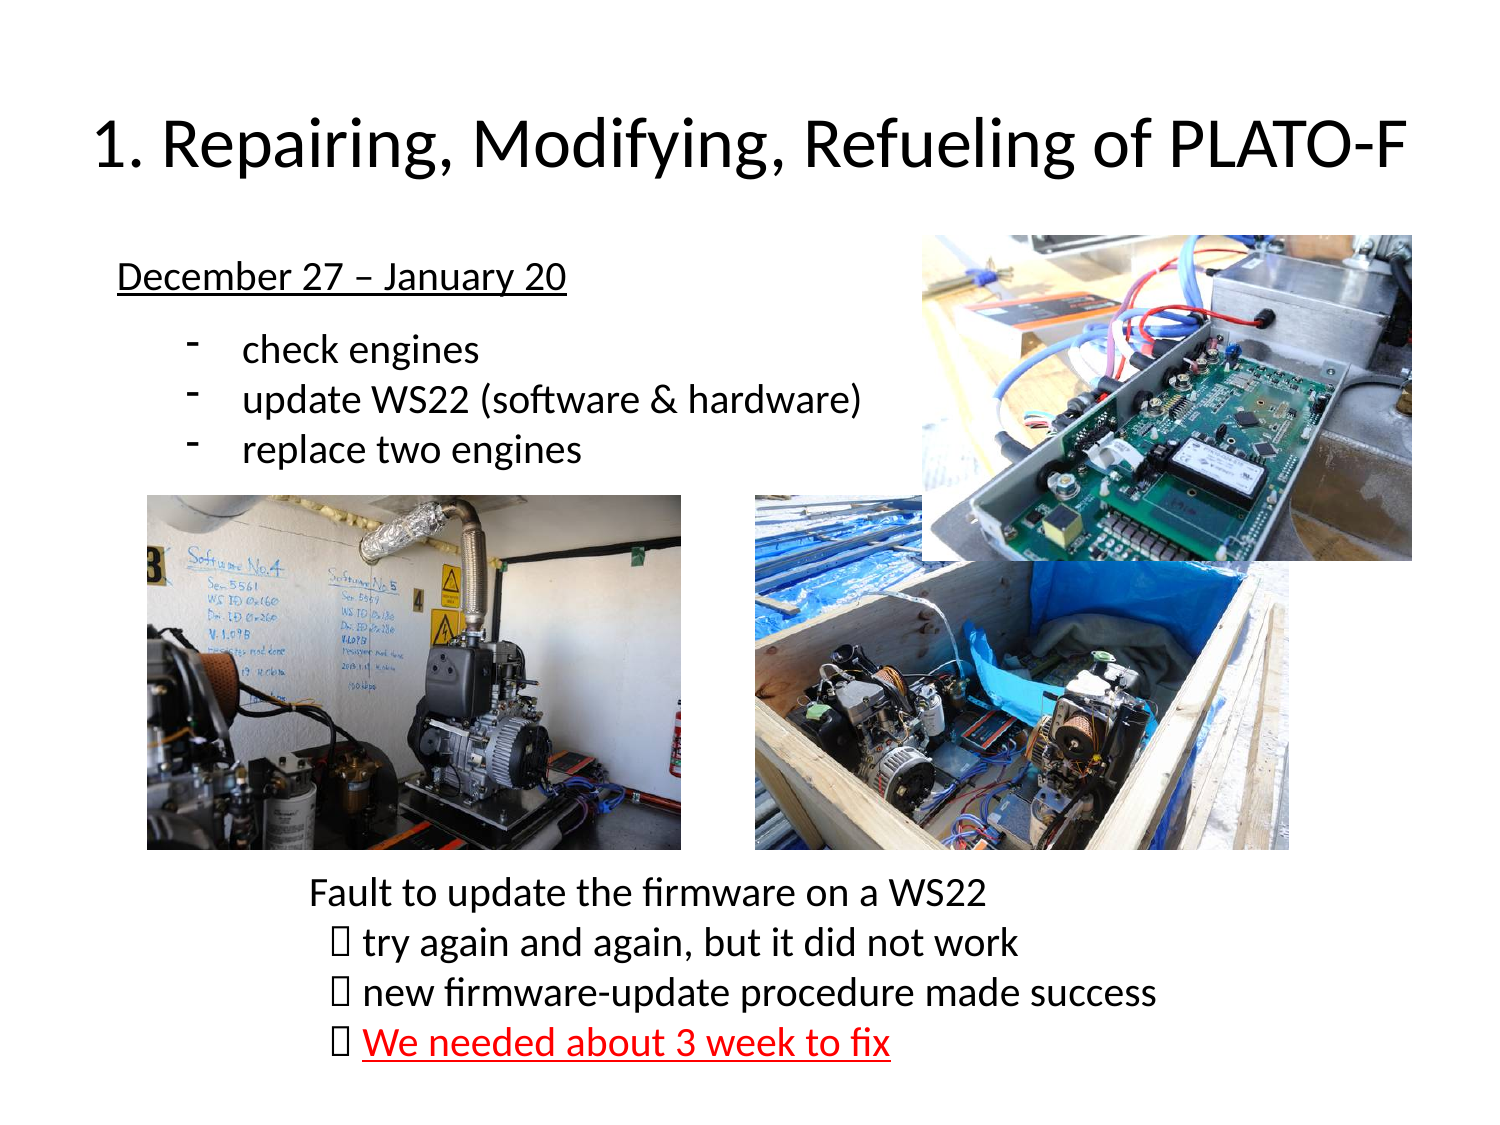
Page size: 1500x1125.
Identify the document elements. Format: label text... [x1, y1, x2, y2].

title 1. Repairing, Modifying, Refueling of PLATO-F [75, 45, 1425, 233]
text_box December 27 – January 20 [102, 241, 582, 307]
picture [754, 235, 1412, 850]
picture [147, 495, 681, 850]
text_box Fault to update the firmware on a WS22  try again and again, but it did not work  new firmware-update procedure made success  We needed about 3 week to fix [294, 857, 1173, 1073]
text_box check engines update WS22 (software & hardware) replace two engines [171, 314, 917, 480]
